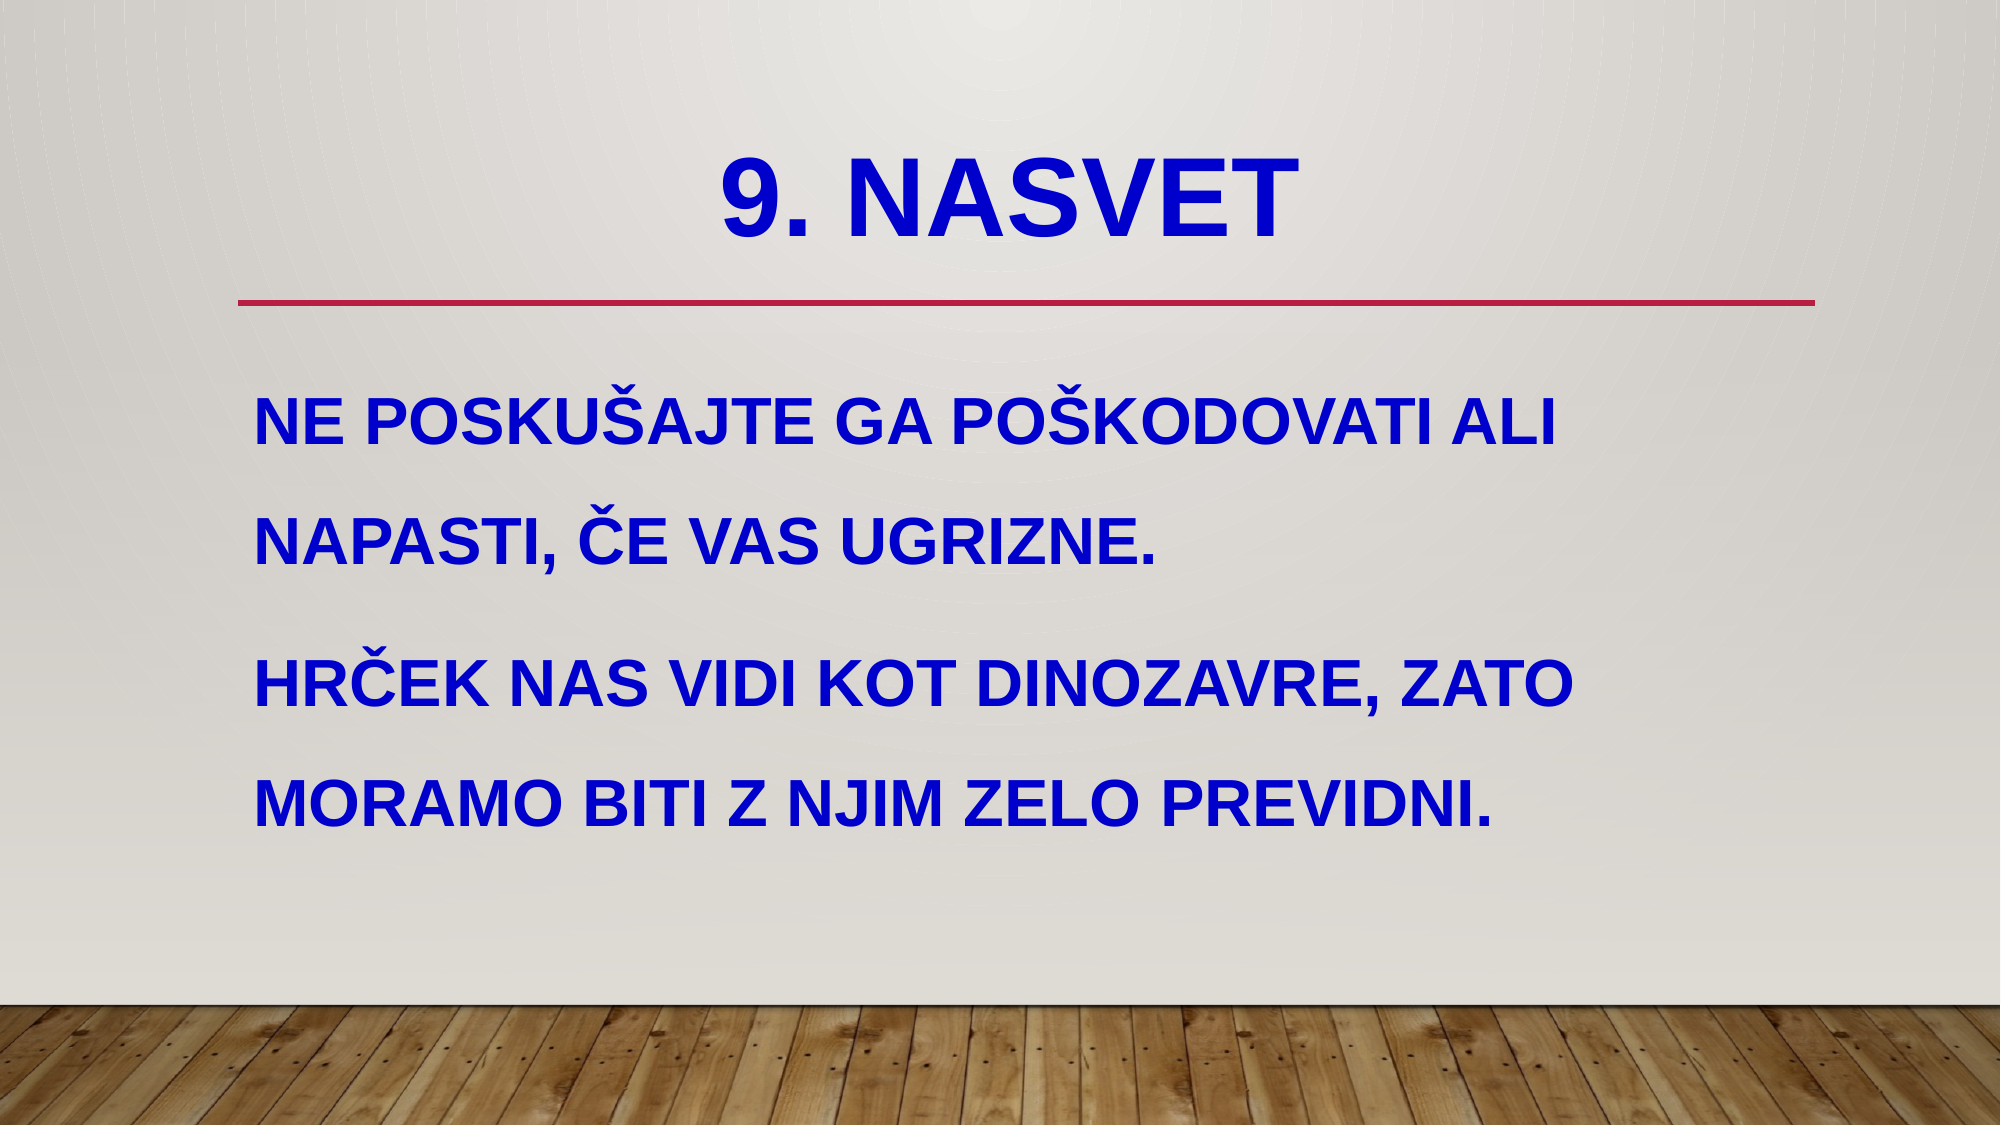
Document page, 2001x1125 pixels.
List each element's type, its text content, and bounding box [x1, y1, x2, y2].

picture [0, 1005, 2000, 1125]
title 9. Nasvet [238, 131, 1814, 305]
list NE POSKUŠAJTE GA POŠKODOVATI ALI NAPASTI, ČE VAS UGRIZNE. HRČEK NAS VIDI KOT DINOZAVRE, ZATO MORAMO BITI Z NJIM ZELO PREVIDNI. [238, 330, 1814, 897]
